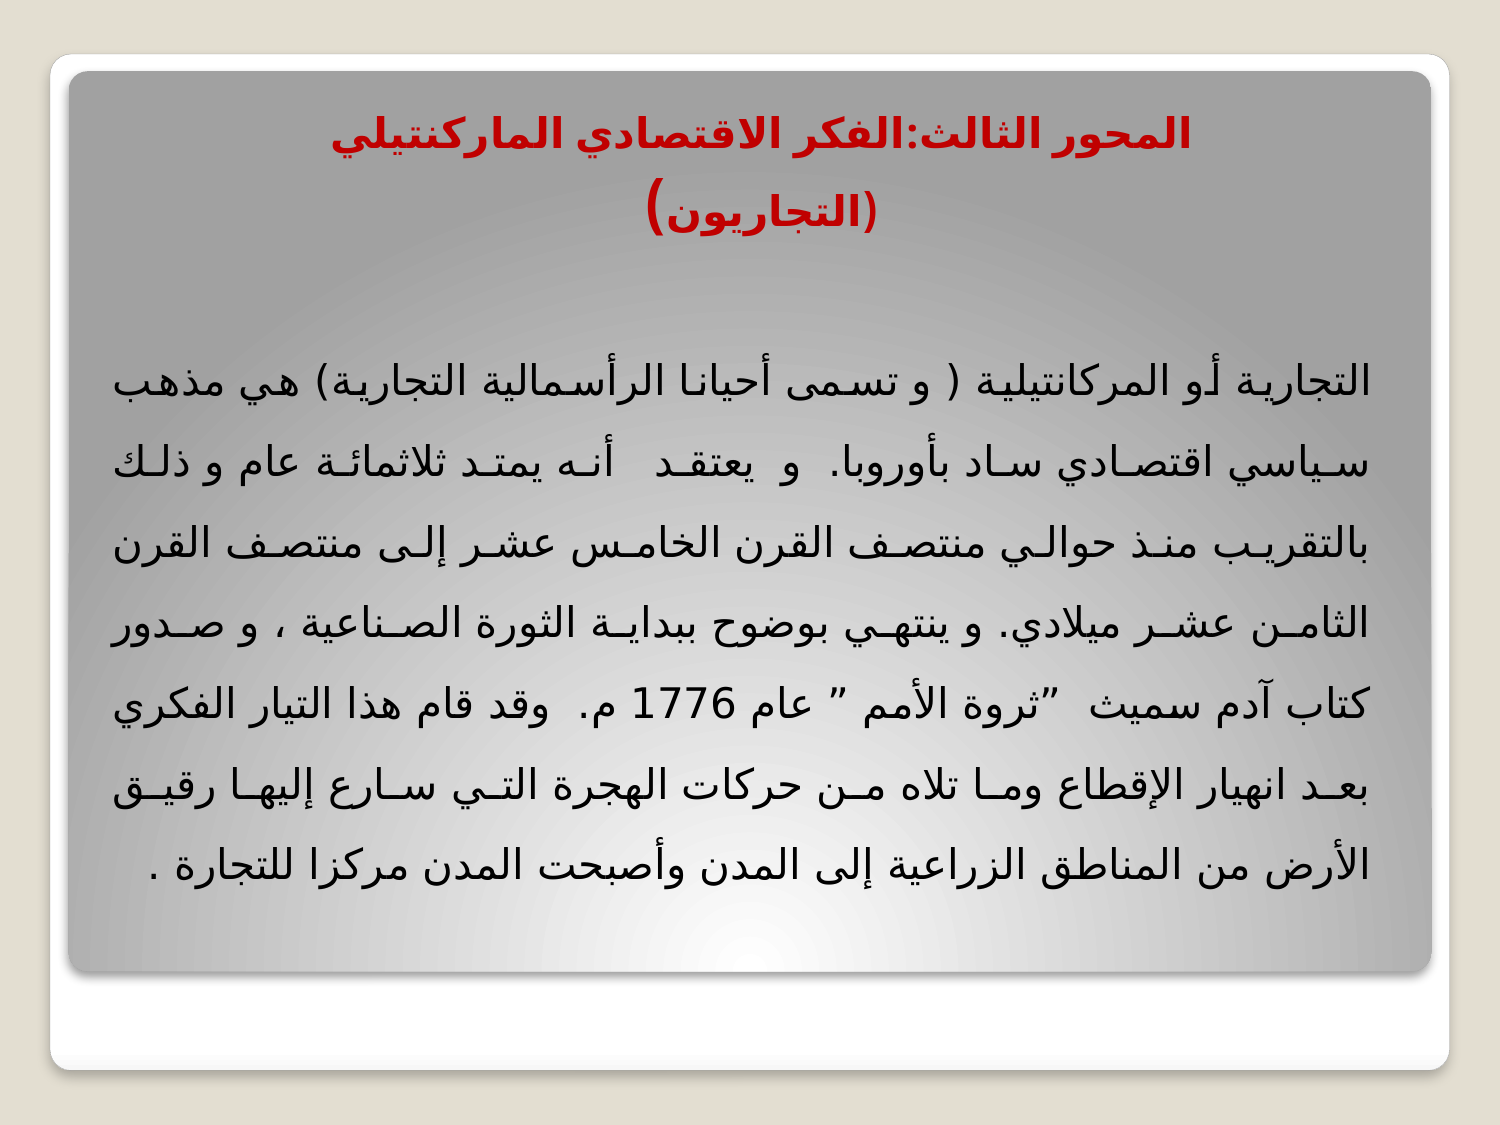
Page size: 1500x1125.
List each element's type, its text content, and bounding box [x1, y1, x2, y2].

list المحور الثالث:الفكر الاقتصادي الماركنتيلي (التجاريون) التجارية أو المركانتيلية ( و تسمى أحيانا الرأسمالية التجارية) هي مذهب سياسي اقتصادي ساد بأوروبا. و يعتقد أنه يمتد ثلاثمائة عام و ذلك بالتقريب منذ حوالي منتصف القرن الخامس عشر إلى منتصف القرن الثامن عشر ميلادي. و ينتهي بوضوح ببداية الثورة الصناعية ، و صدور كتاب آدم سميث ”ثروة الأمم ” عام 1776 م. وقد قام هذا التيار الفكري بعد انهيار الإقطاع وما تلاه من حركات الهجرة التي سارع إليها رقيق الأرض من المناطق الزراعية إلى المدن وأصبحت المدن مركزا للتجارة . [82, 86, 1425, 961]
